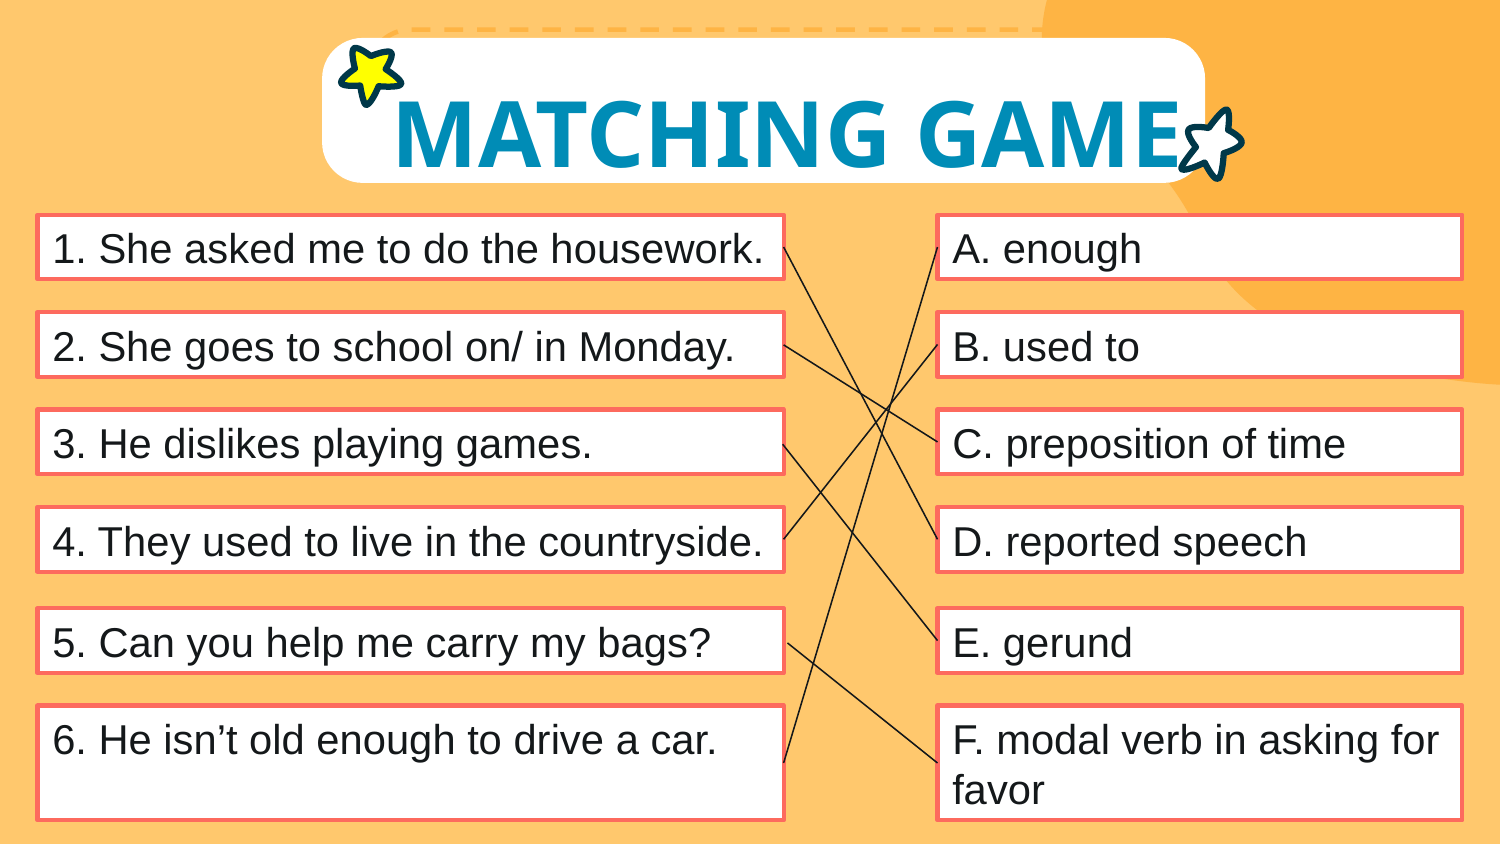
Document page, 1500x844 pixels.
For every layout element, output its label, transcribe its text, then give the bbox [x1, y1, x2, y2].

text_box D. reported speech [942, 505, 1464, 574]
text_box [782, 443, 938, 642]
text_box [783, 247, 938, 443]
text_box 2. She goes to school on/ in Monday. [35, 310, 777, 379]
text_box C. preposition of time [943, 407, 1464, 476]
text_box F. modal verb in asking for favor [935, 703, 1464, 822]
text_box 6. He isn’t old enough to drive a car. [35, 703, 786, 822]
text_box A. enough [935, 213, 1464, 281]
text_box B. used to [942, 310, 1464, 379]
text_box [787, 642, 938, 764]
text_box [321, 29, 1279, 184]
text_box 1. She asked me to do the housework. [35, 213, 786, 281]
text_box 4. They used to live in the countryside. [35, 505, 776, 574]
text_box 3. He dislikes playing games. [35, 407, 776, 476]
text_box E. gerund [942, 606, 1464, 675]
text_box 5. Can you help me carry my bags? [35, 606, 778, 675]
title MATCHING GAME [300, 6, 1275, 160]
